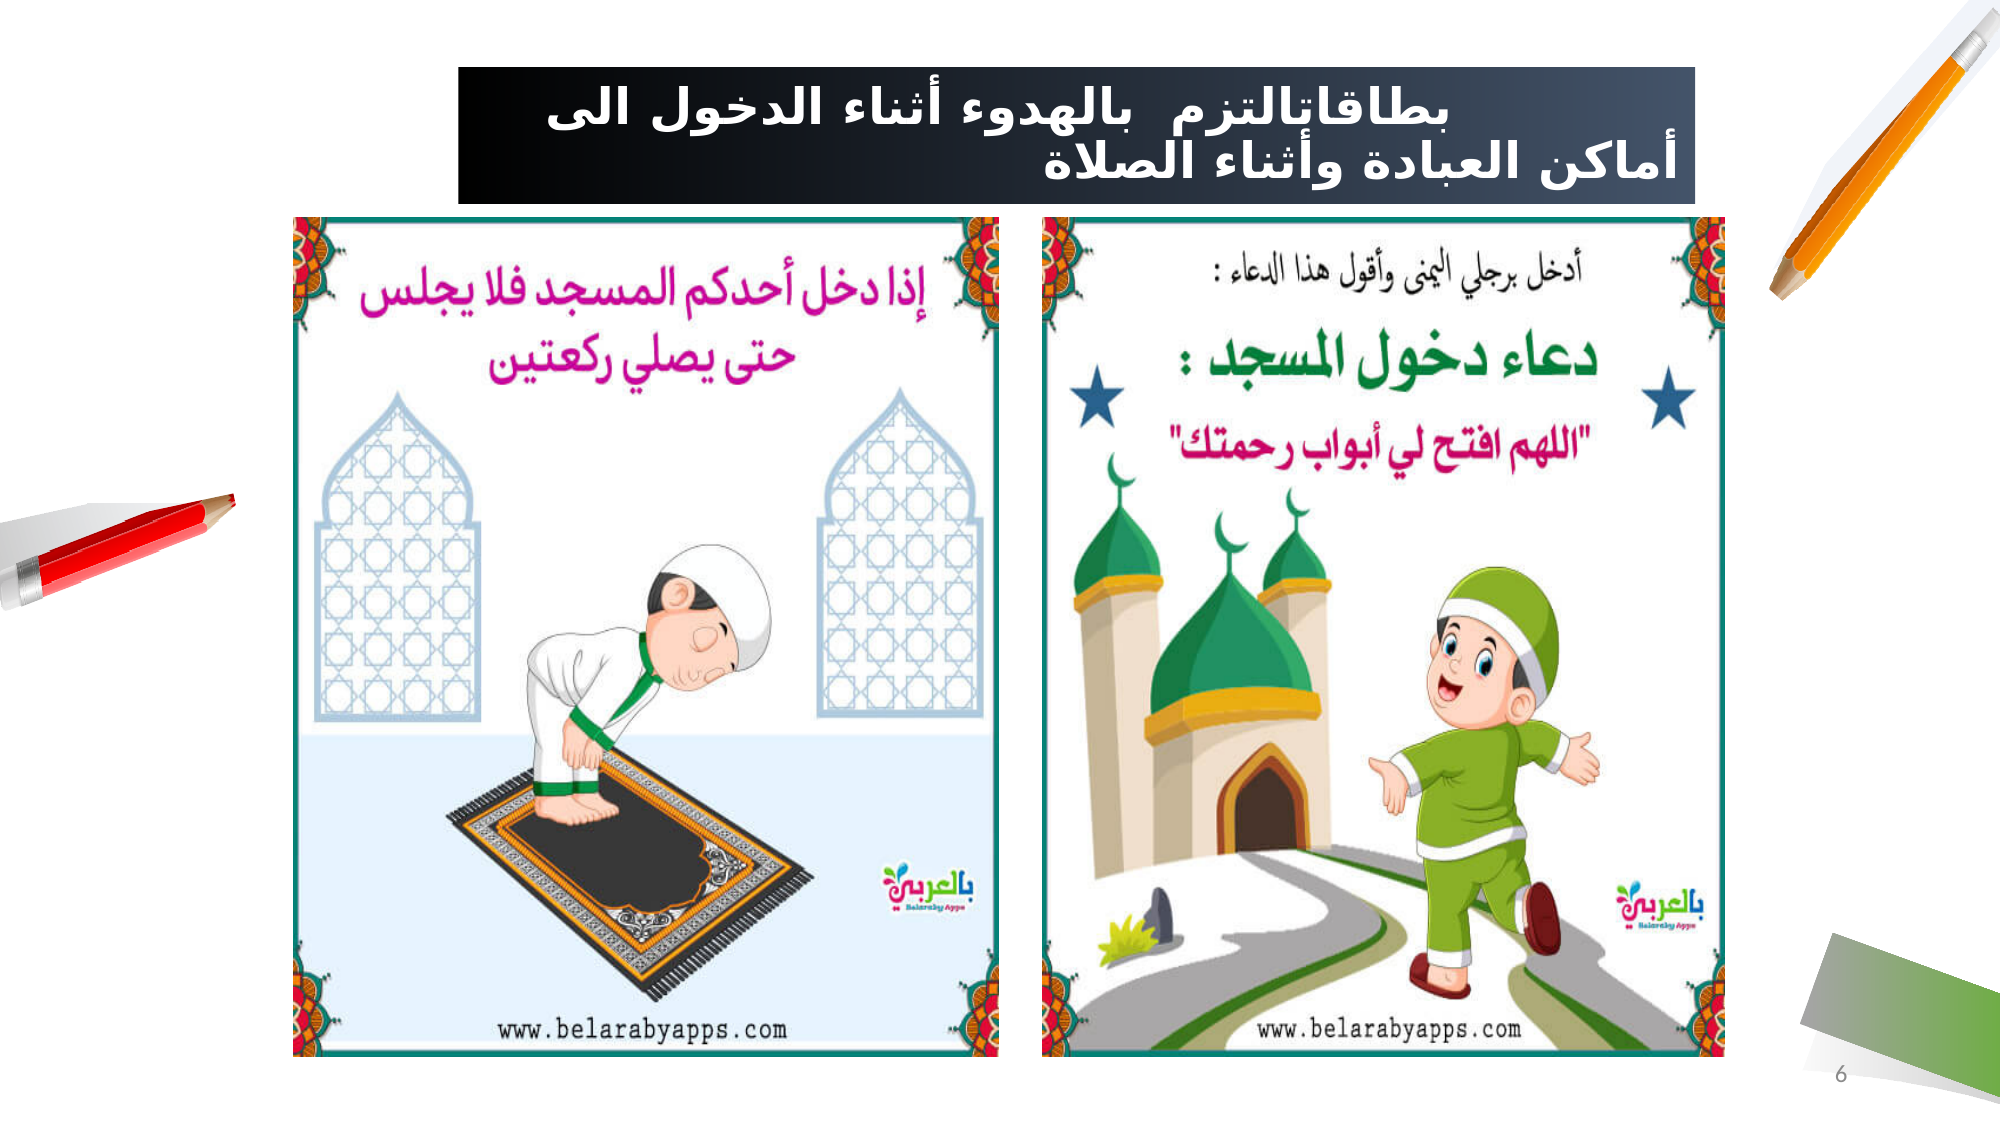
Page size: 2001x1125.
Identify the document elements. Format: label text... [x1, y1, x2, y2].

slide_number 6 [1412, 1042, 1863, 1103]
picture [293, 217, 999, 1057]
picture [1042, 217, 1725, 1057]
text_box بطاقاتالتزم بالهدوء أثناء الدخول الى أماكن العبادة وأثناء الصلاة [458, 67, 1696, 204]
picture [1755, 0, 2000, 322]
picture [0, 493, 248, 613]
